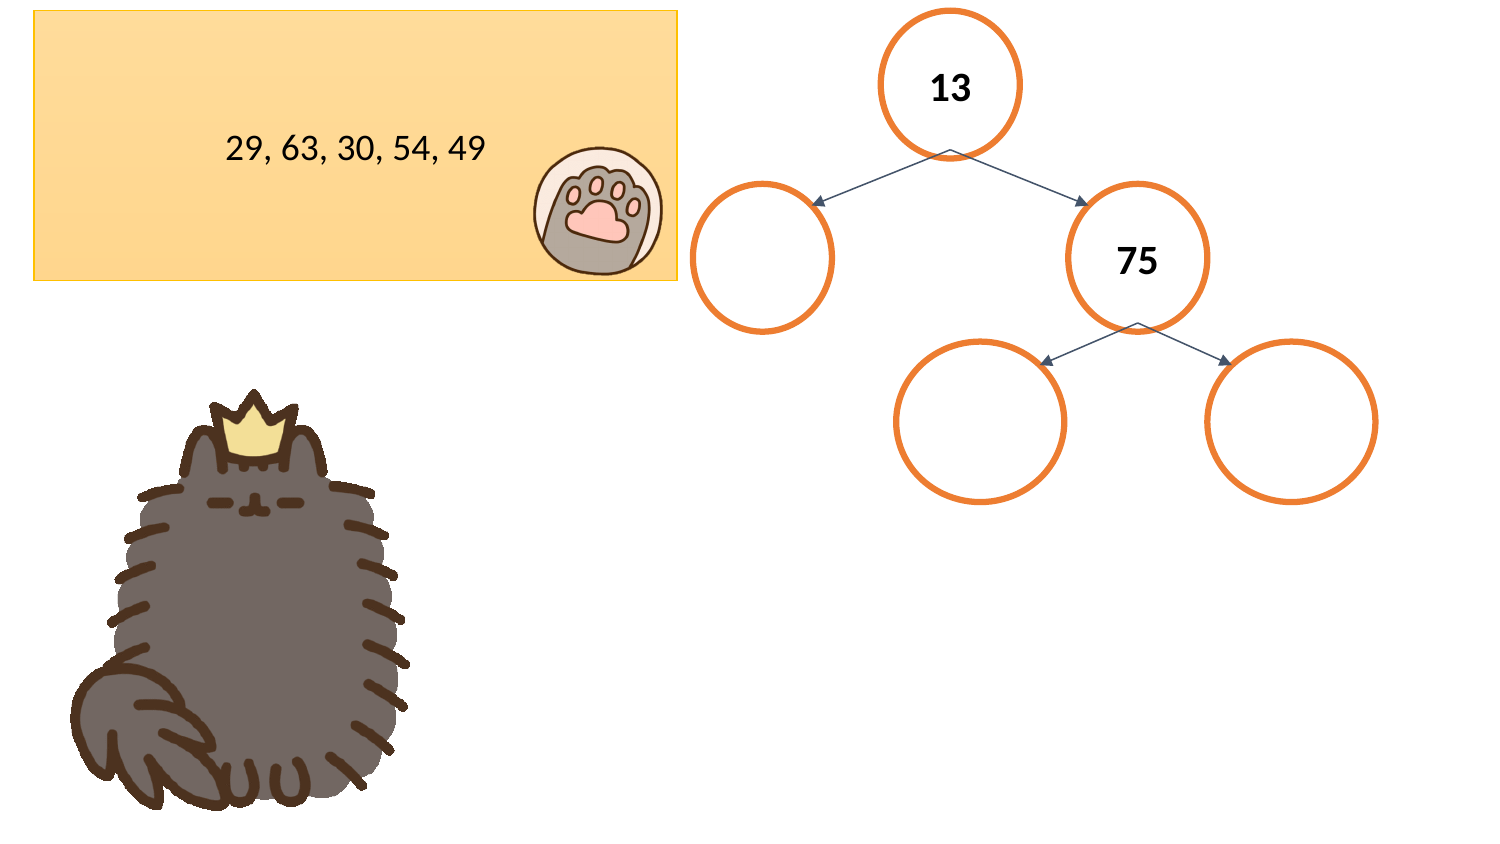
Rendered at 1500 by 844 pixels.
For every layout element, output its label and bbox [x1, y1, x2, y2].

text_box [692, 10, 1208, 332]
text_box [1207, 341, 1376, 503]
picture [33, 388, 458, 812]
text_box [1139, 331, 1233, 366]
text_box [896, 341, 1065, 503]
text_box [33, 10, 678, 281]
text_box [1039, 331, 1138, 366]
